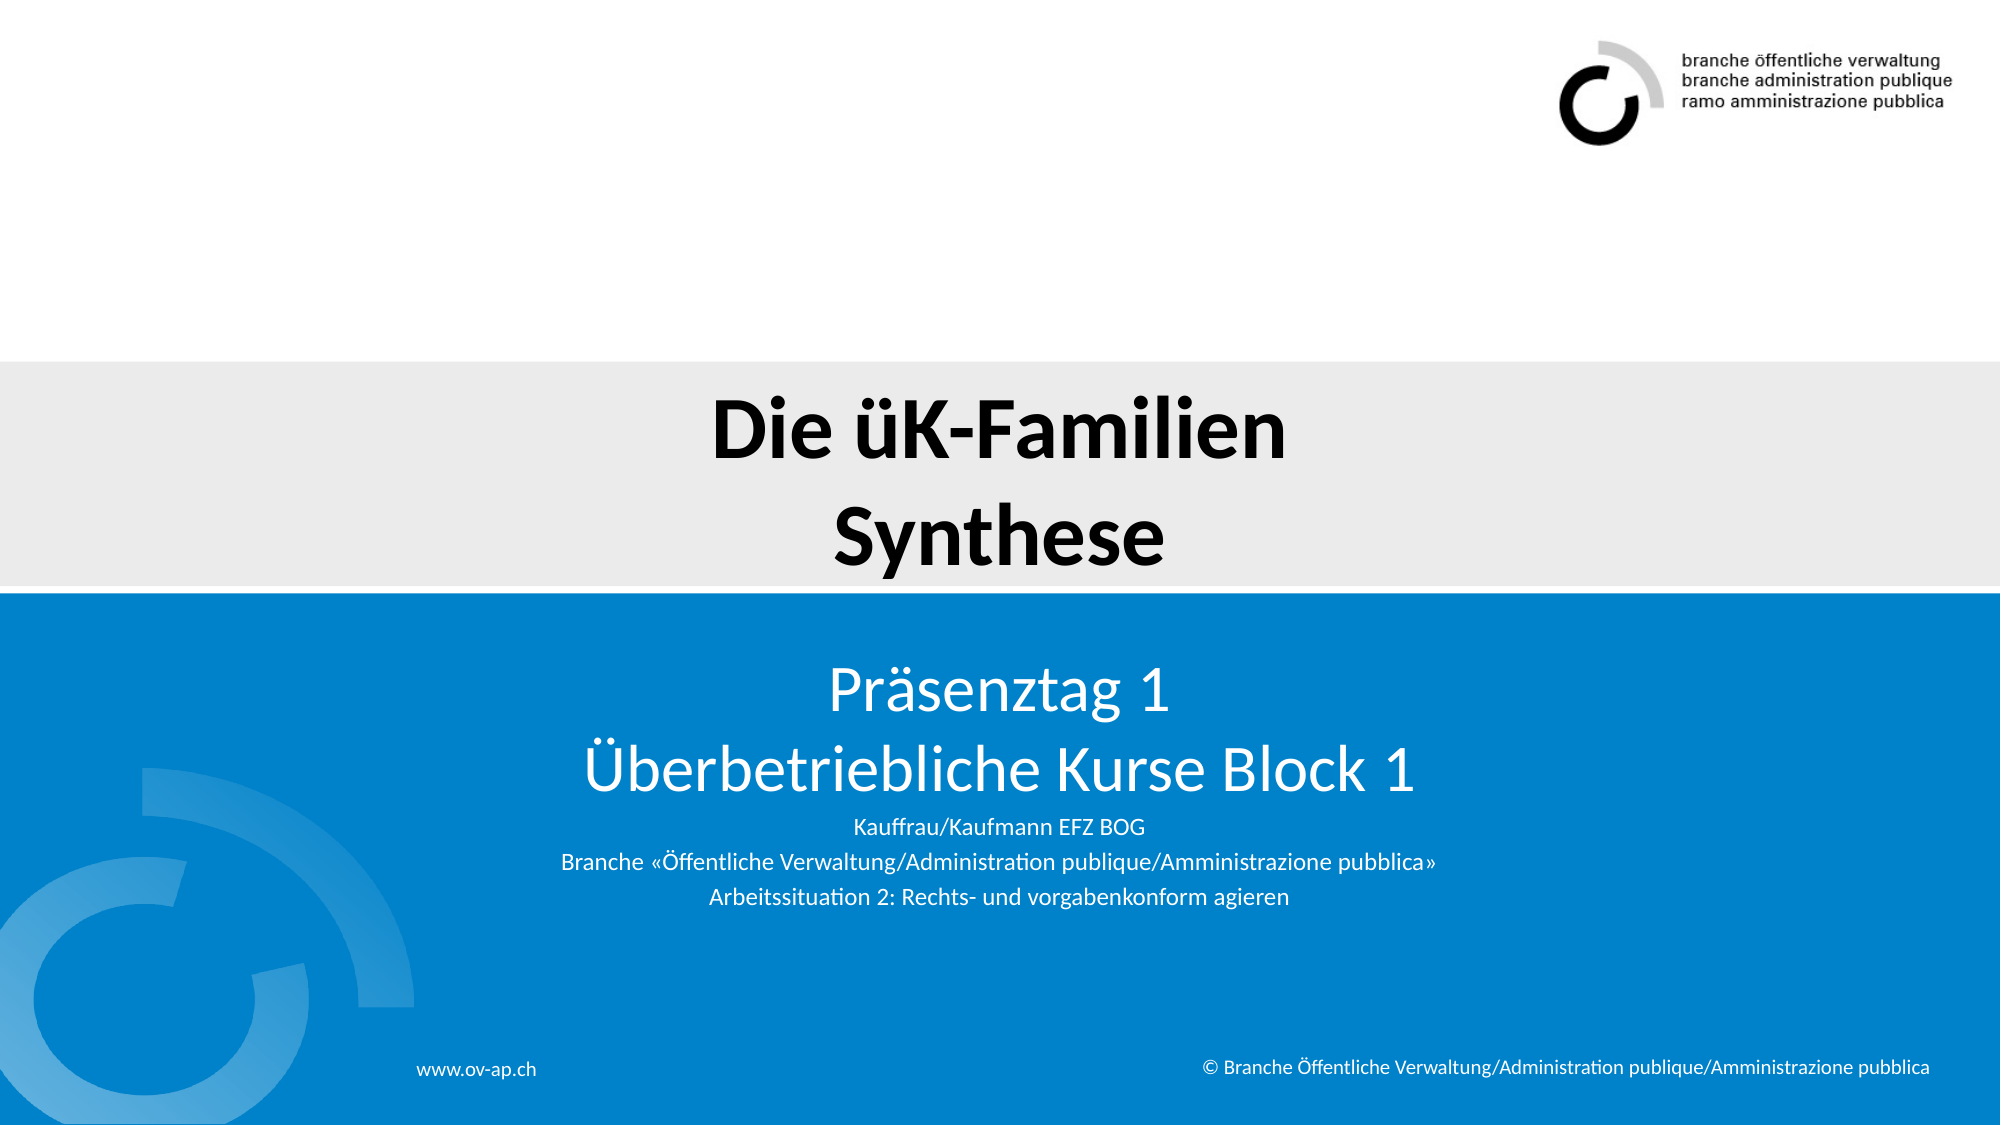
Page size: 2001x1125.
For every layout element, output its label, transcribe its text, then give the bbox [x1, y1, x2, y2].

subtitle Präsenztag 1 Überbetriebliche Kurse Block 1 Kauffrau/Kaufmann EFZ BOG Branche «Öffentliche Verwaltung/Administration publique/Amministrazione pubblica» Arbeitssituation 2: Rechts- und vorgabenkonform agieren [300, 637, 1700, 925]
picture [1555, 35, 1963, 154]
title Die üK-Familien Synthese [150, 361, 1850, 591]
picture [0, 761, 422, 1124]
